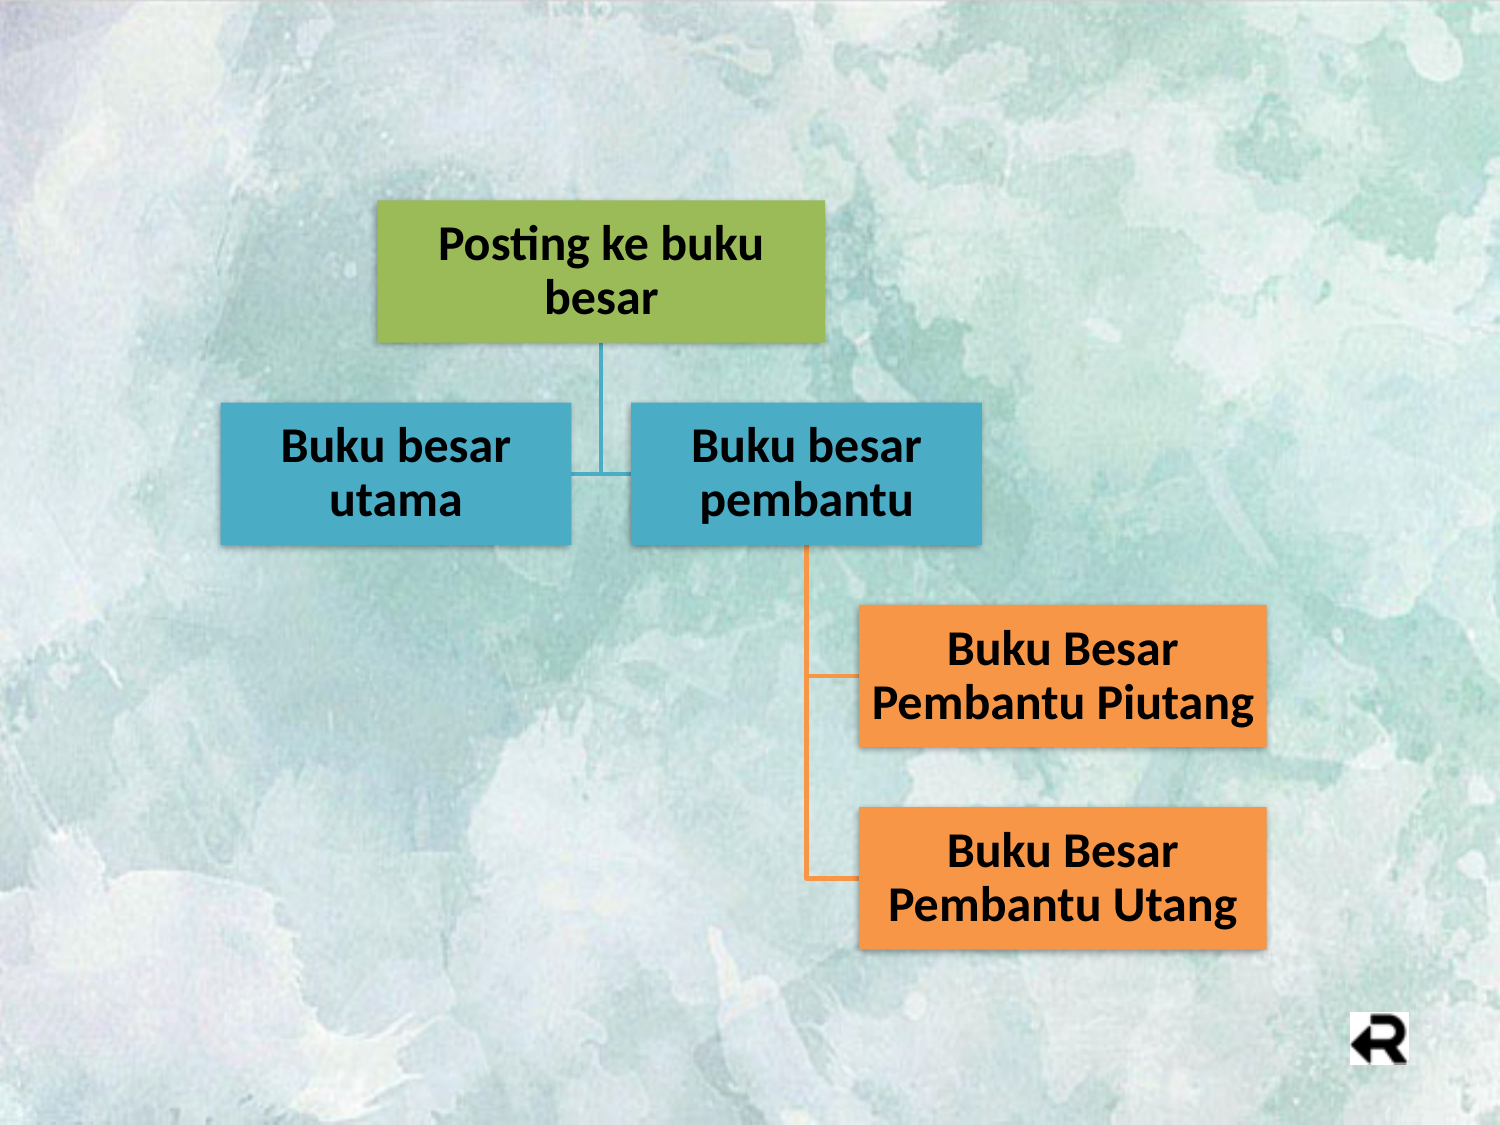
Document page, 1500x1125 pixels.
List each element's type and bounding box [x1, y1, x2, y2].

text_box [74, 199, 1413, 951]
picture [0, 0, 1500, 1125]
